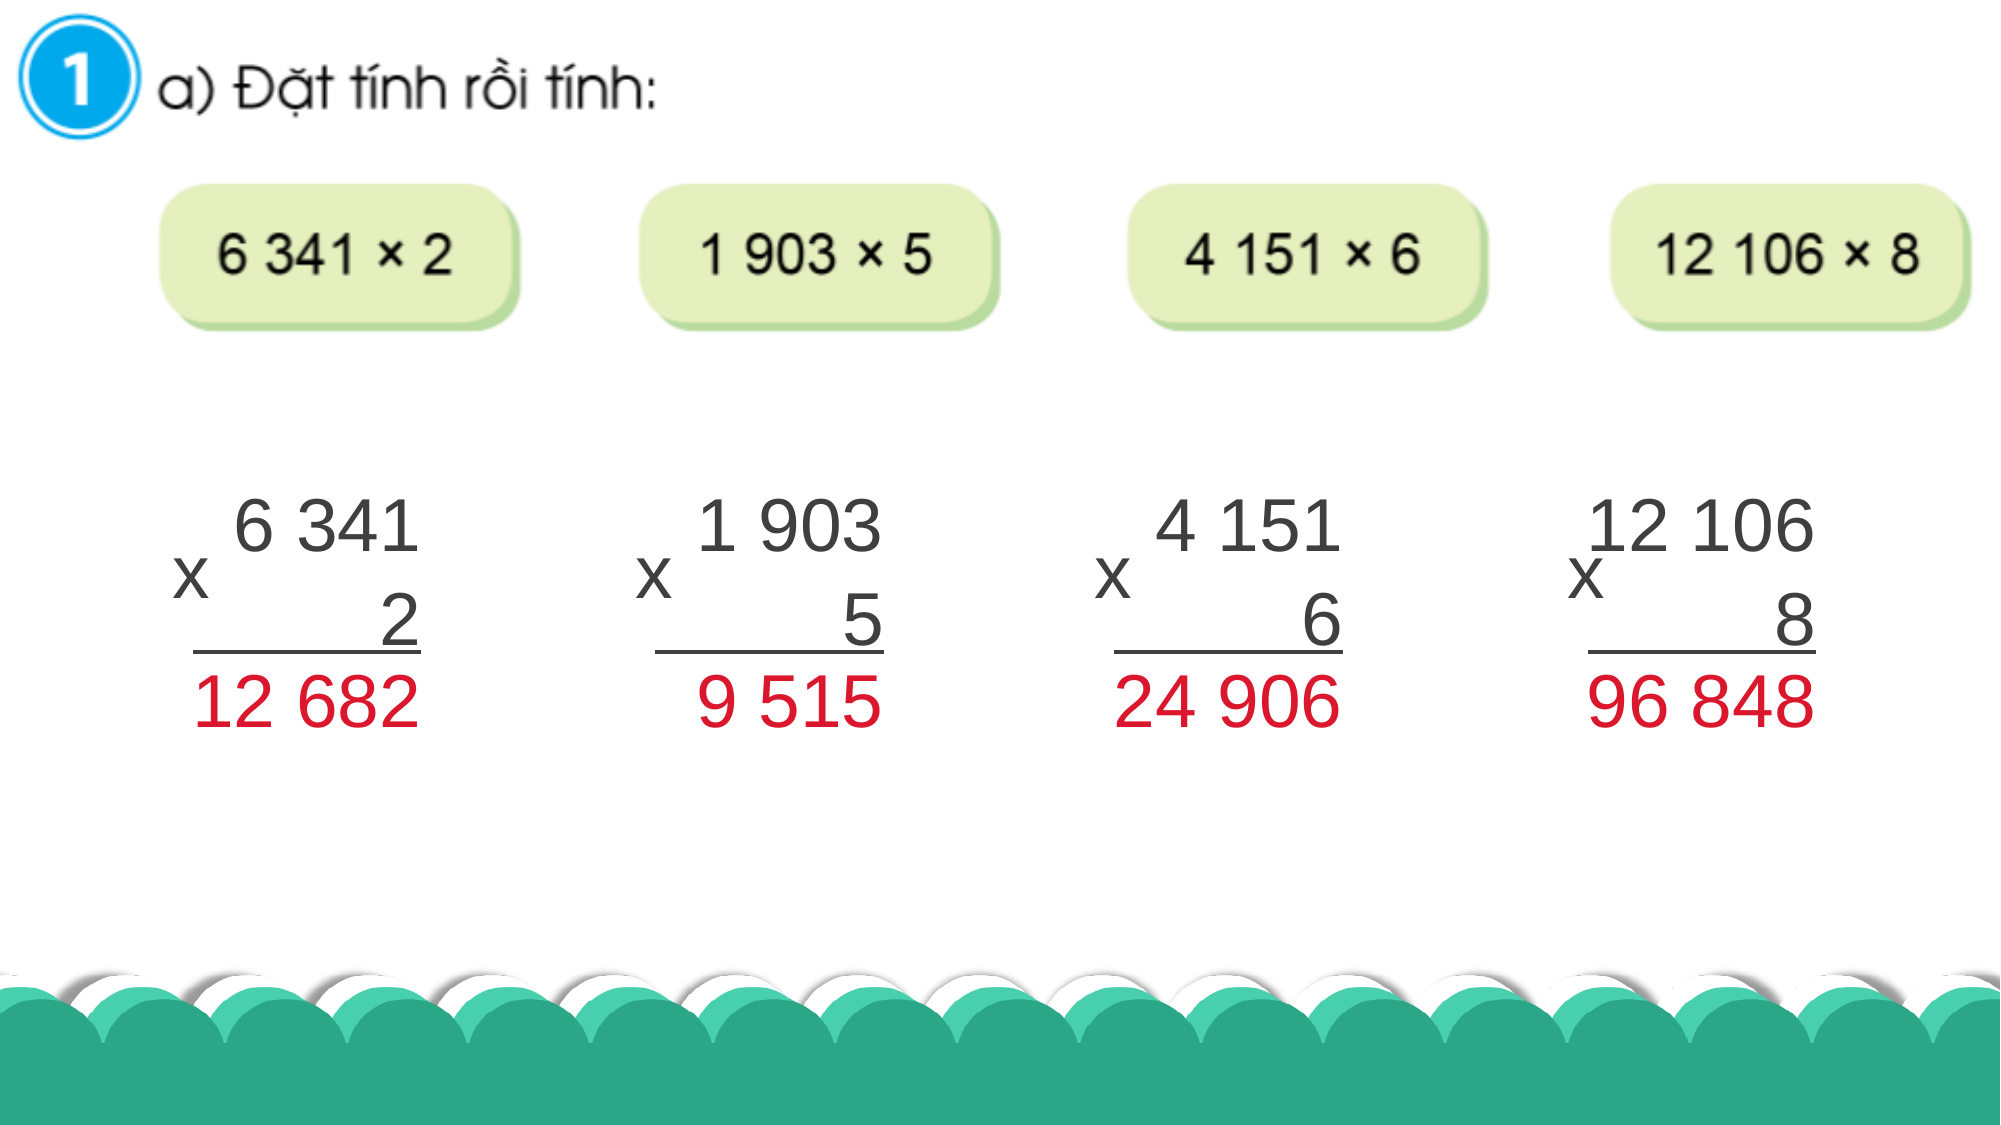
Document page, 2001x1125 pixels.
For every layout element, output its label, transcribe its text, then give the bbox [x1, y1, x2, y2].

text_box 9 515 [620, 682, 899, 744]
text_box 4 151 x 6 [1079, 507, 1358, 663]
text_box 6 341 x 2 [158, 507, 437, 663]
text_box 12 106 x 8 [1552, 507, 1831, 663]
text_box 12 682 [158, 682, 437, 744]
text_box 24 906 [1079, 682, 1358, 744]
text_box 1 903 x 5 [620, 507, 899, 663]
picture [9, 0, 1990, 340]
picture [0, 963, 2000, 1125]
text_box 96 848 [1552, 682, 1831, 744]
